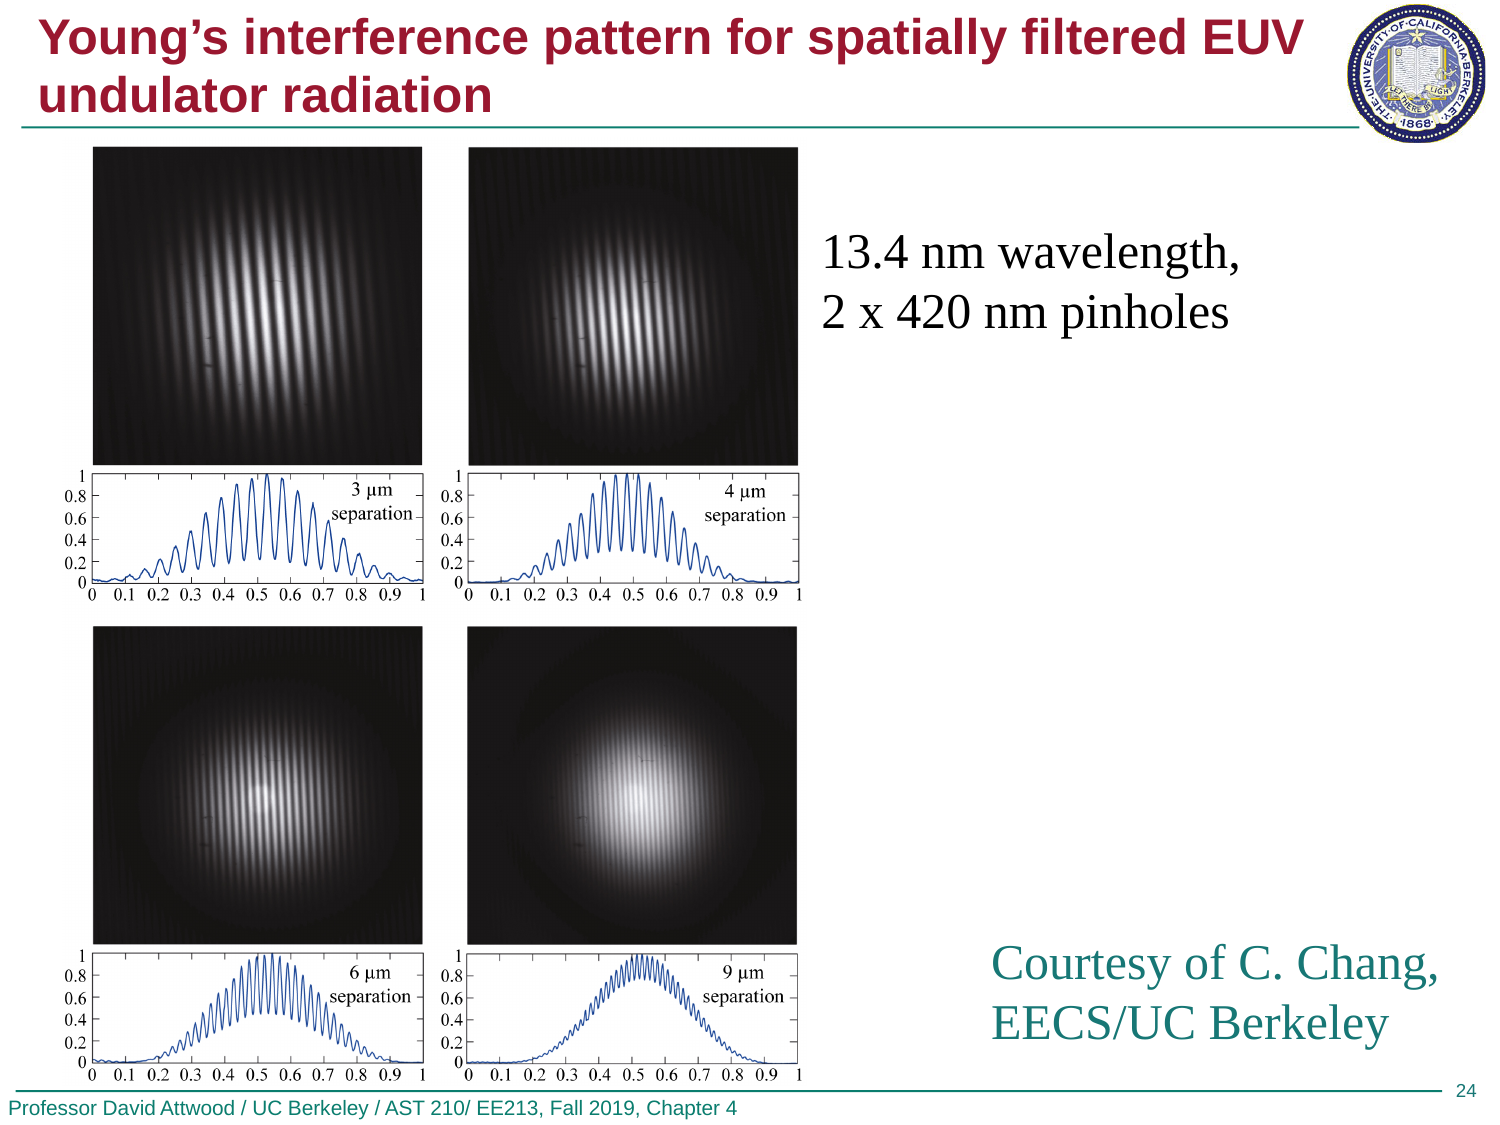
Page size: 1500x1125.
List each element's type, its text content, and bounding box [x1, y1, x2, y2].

text_box 13.4 nm wavelength, 2 x 420 nm pinholes [813, 210, 1265, 346]
title Young’s interference pattern for spatially filtered EUV undulator radiation [22, 3, 1365, 130]
slide_number 24 [1426, 1070, 1493, 1100]
picture [62, 137, 808, 1086]
picture [1347, 4, 1486, 143]
text_box Courtesy of C. Chang, EECS/UC Berkeley [976, 921, 1468, 1057]
